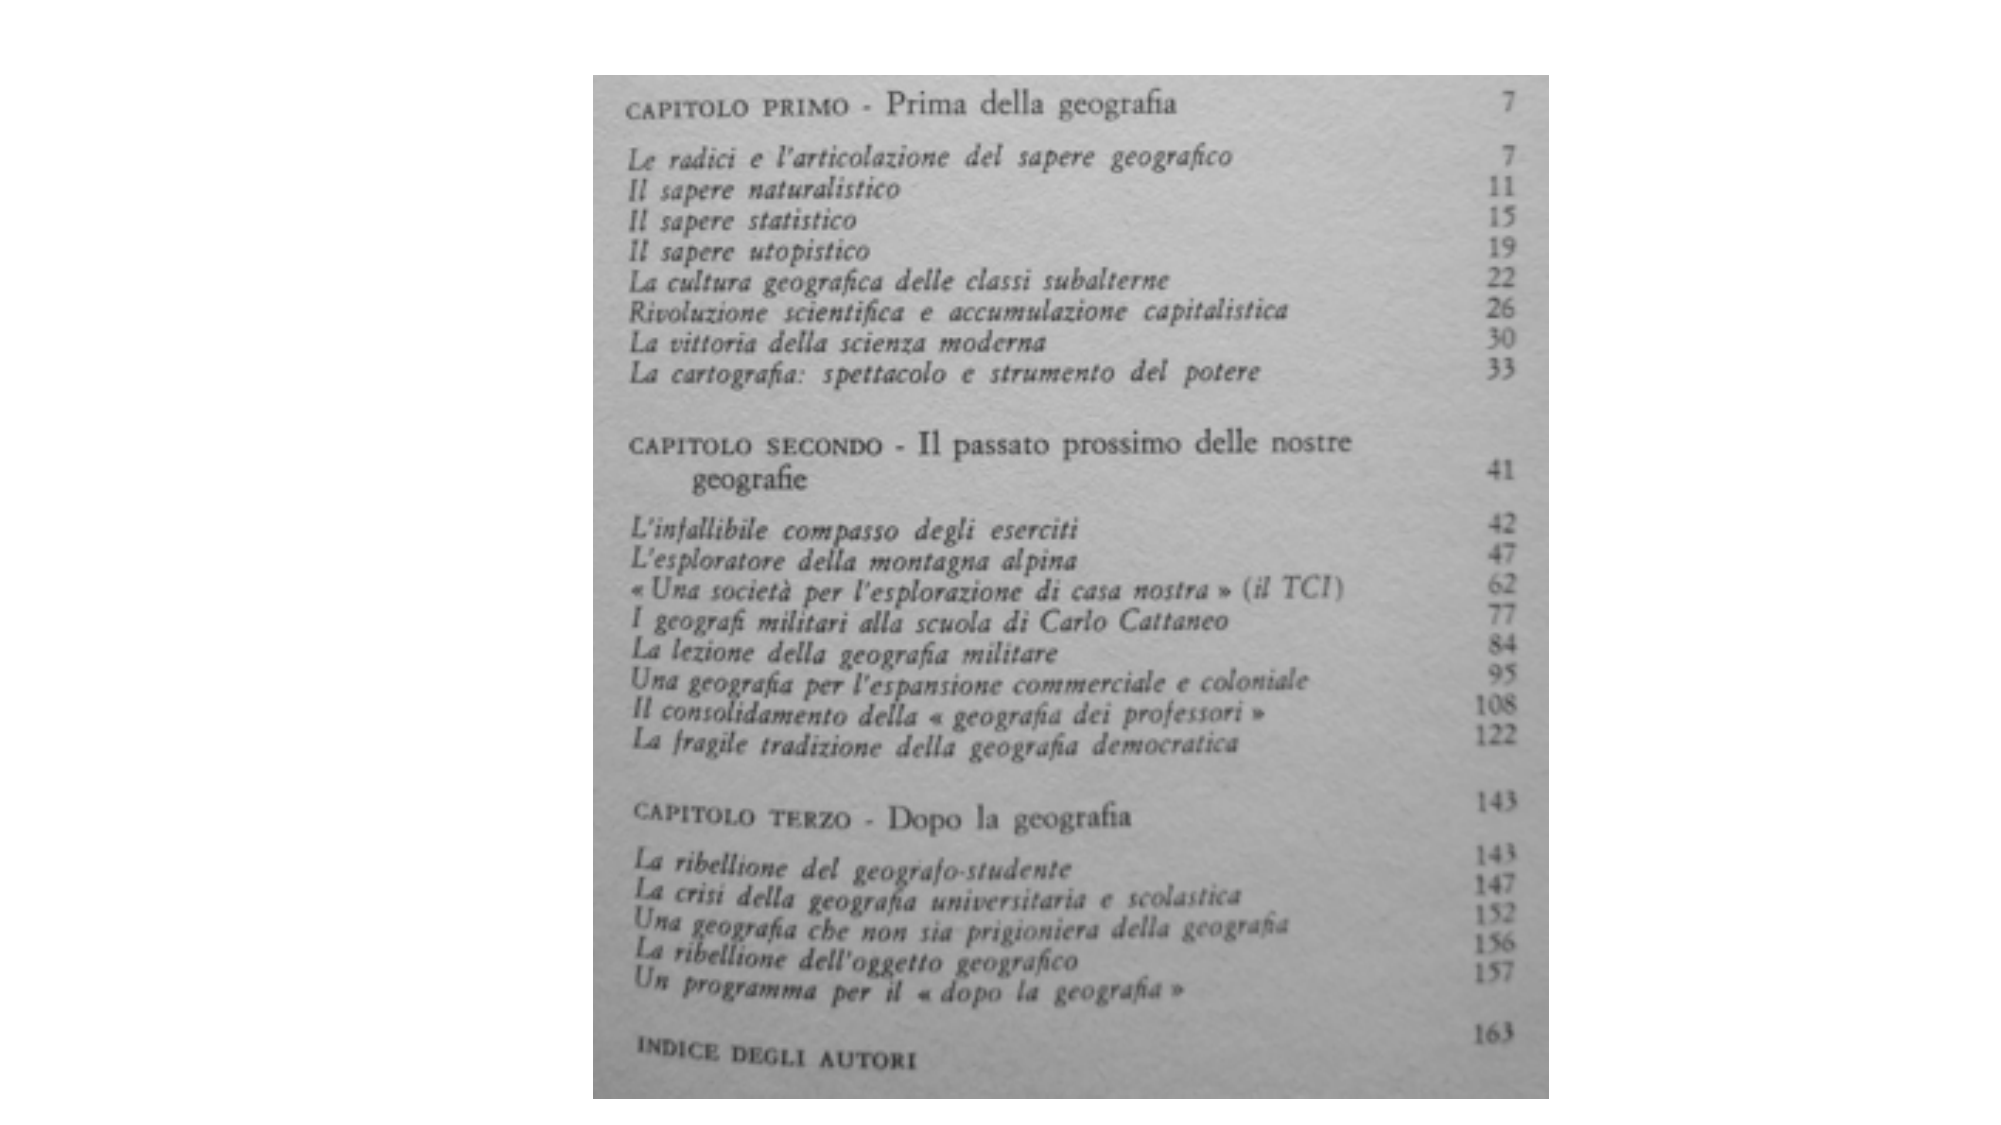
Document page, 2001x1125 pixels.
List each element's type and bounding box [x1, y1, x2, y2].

list [593, 75, 1549, 1099]
